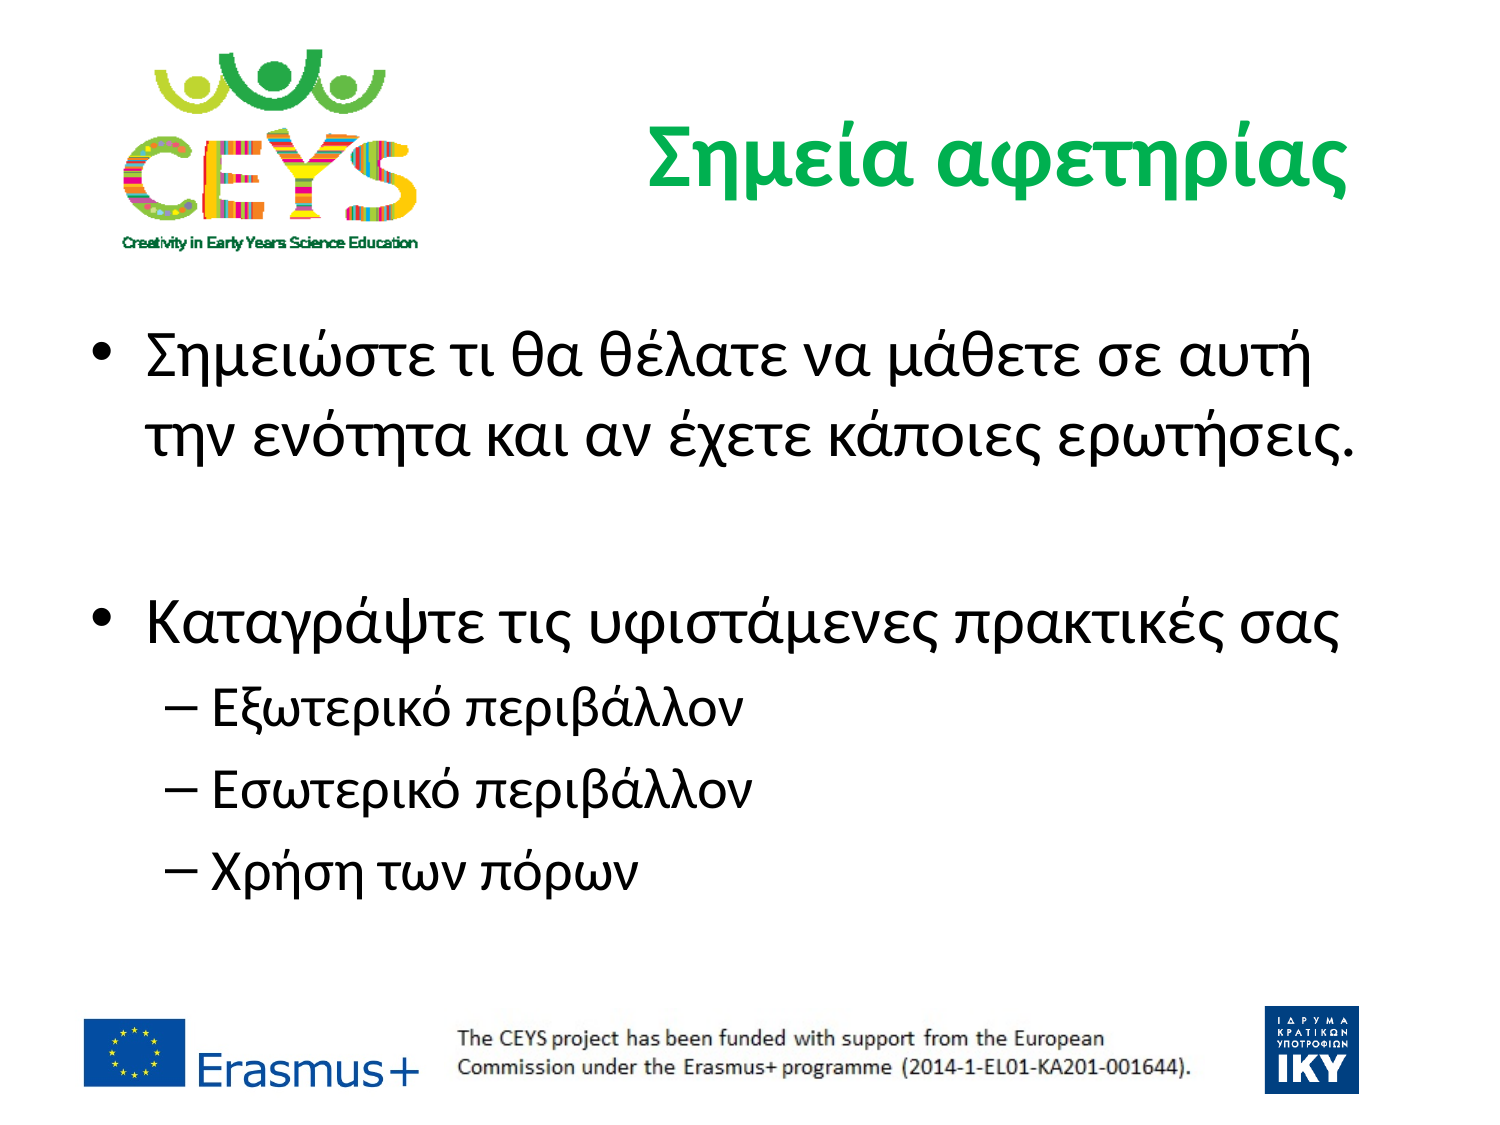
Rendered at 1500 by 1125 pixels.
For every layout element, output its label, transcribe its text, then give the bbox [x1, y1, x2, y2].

list Σημειώστε τι θα θέλατε να μάθετε σε αυτή την ενότητα και αν έχετε κάποιες ερωτήσεις. Καταγράψτε τις υφιστάμενες πρακτικές σας Εξωτερικό περιβάλλον Εσωτερικό περιβάλλον Χρήση των πόρων [75, 302, 1424, 965]
picture [444, 1008, 1205, 1097]
picture [64, 999, 438, 1106]
picture [1264, 1005, 1359, 1094]
title Σημεία αφετηρίας [572, 45, 1425, 256]
